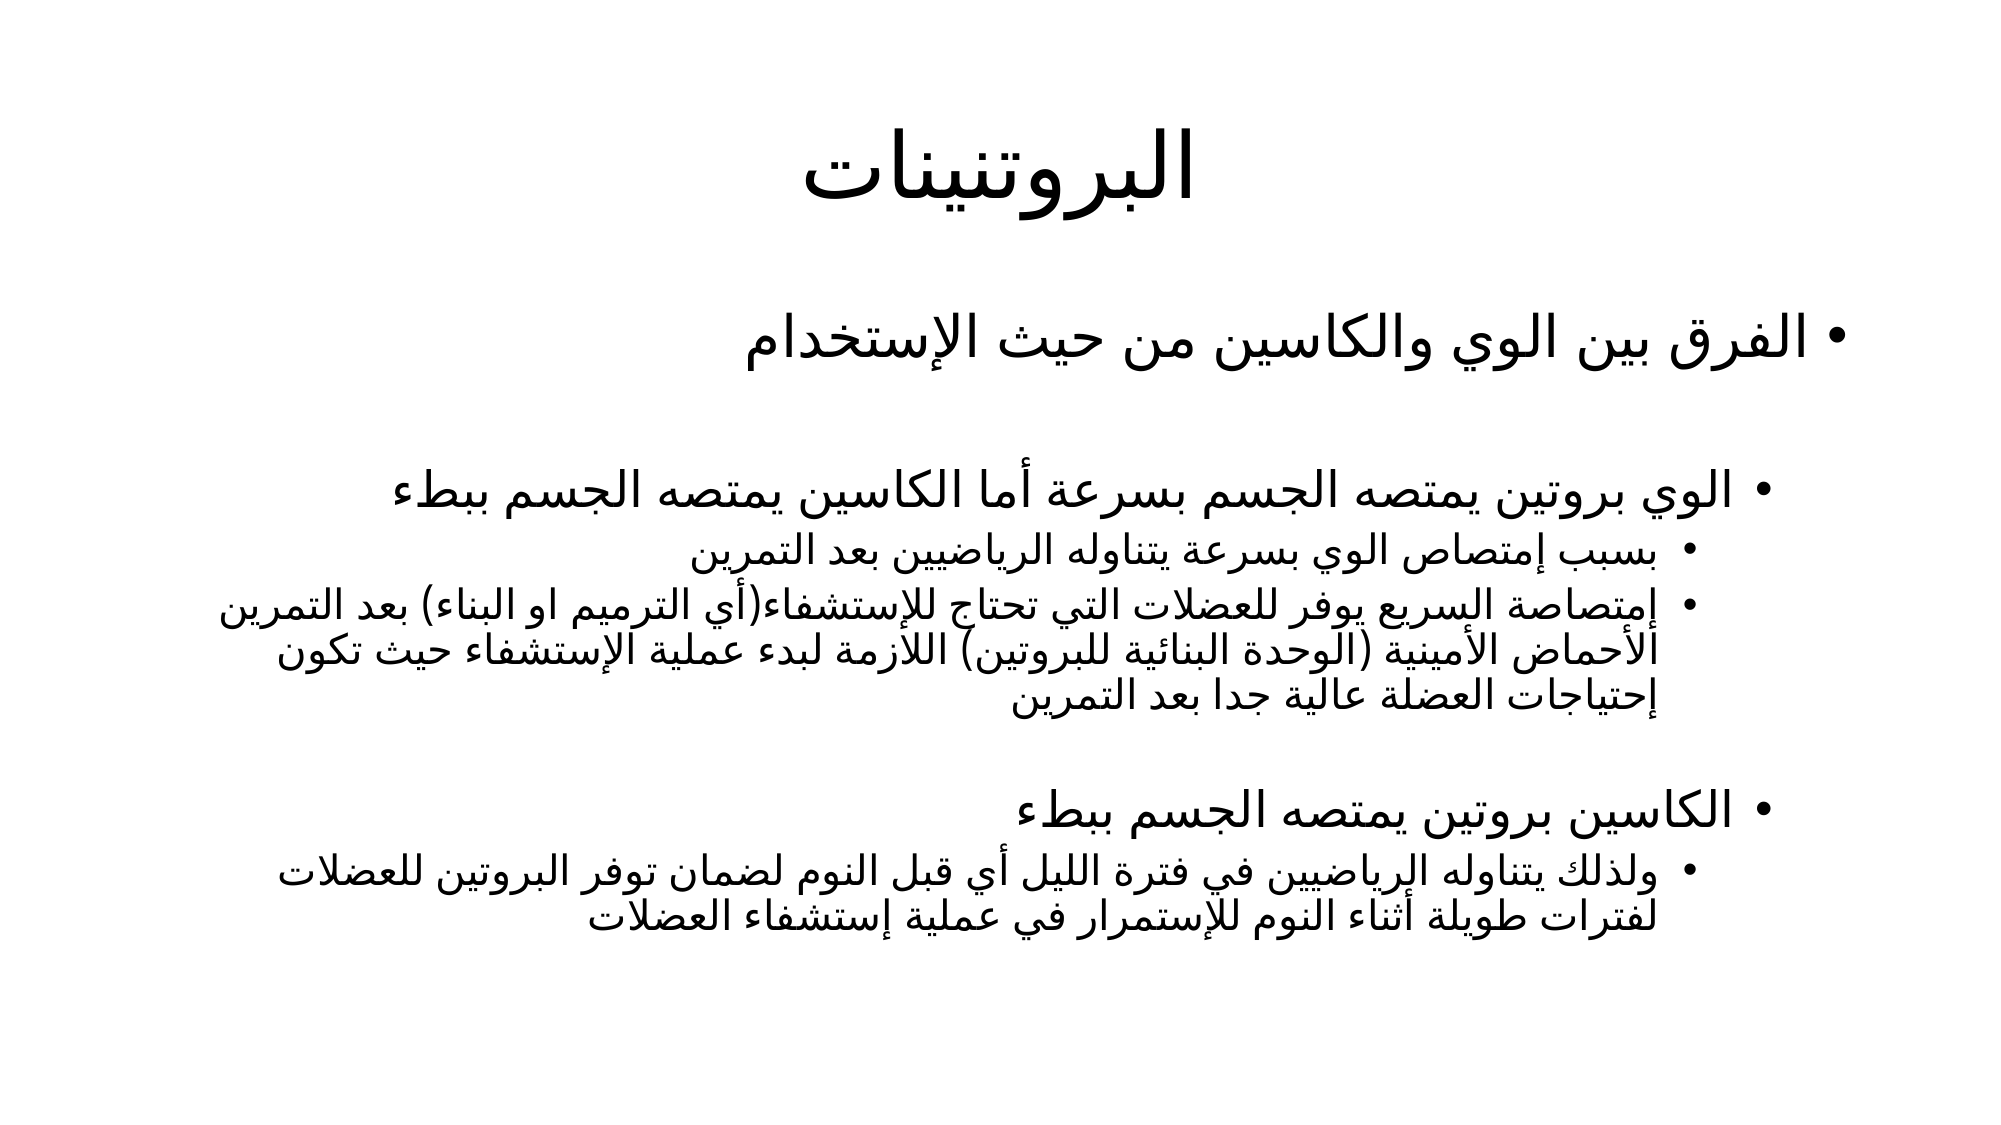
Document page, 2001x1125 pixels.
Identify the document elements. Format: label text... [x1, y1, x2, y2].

title البروتنينات [137, 59, 1863, 278]
list الفرق بين الوي والكاسين من حيث الإستخدام الوي بروتين يمتصه الجسم بسرعة أما الكاسين يمتصه الجسم ببطء بسبب إمتصاص الوي بسرعة يتناوله الرياضيين بعد التمرين إمتصاصة السريع يوفر للعضلات التي تحتاج للإستشفاء(أي الترميم او البناء) بعد التمرين الأحماض الأمينية (الوحدة البنائية للبروتين) اللازمة لبدء عملية الإستشفاء حيث تكون إحتياجات العضلة عالية جدا بعد التمرين الكاسين بروتين يمتصه الجسم ببطء ولذلك يتناوله الرياضيين في فترة الليل أي قبل النوم لضمان توفر البروتين للعضلات لفترات طويلة أثناء النوم للإستمرار في عملية إستشفاء العضلات [137, 299, 1863, 1014]
